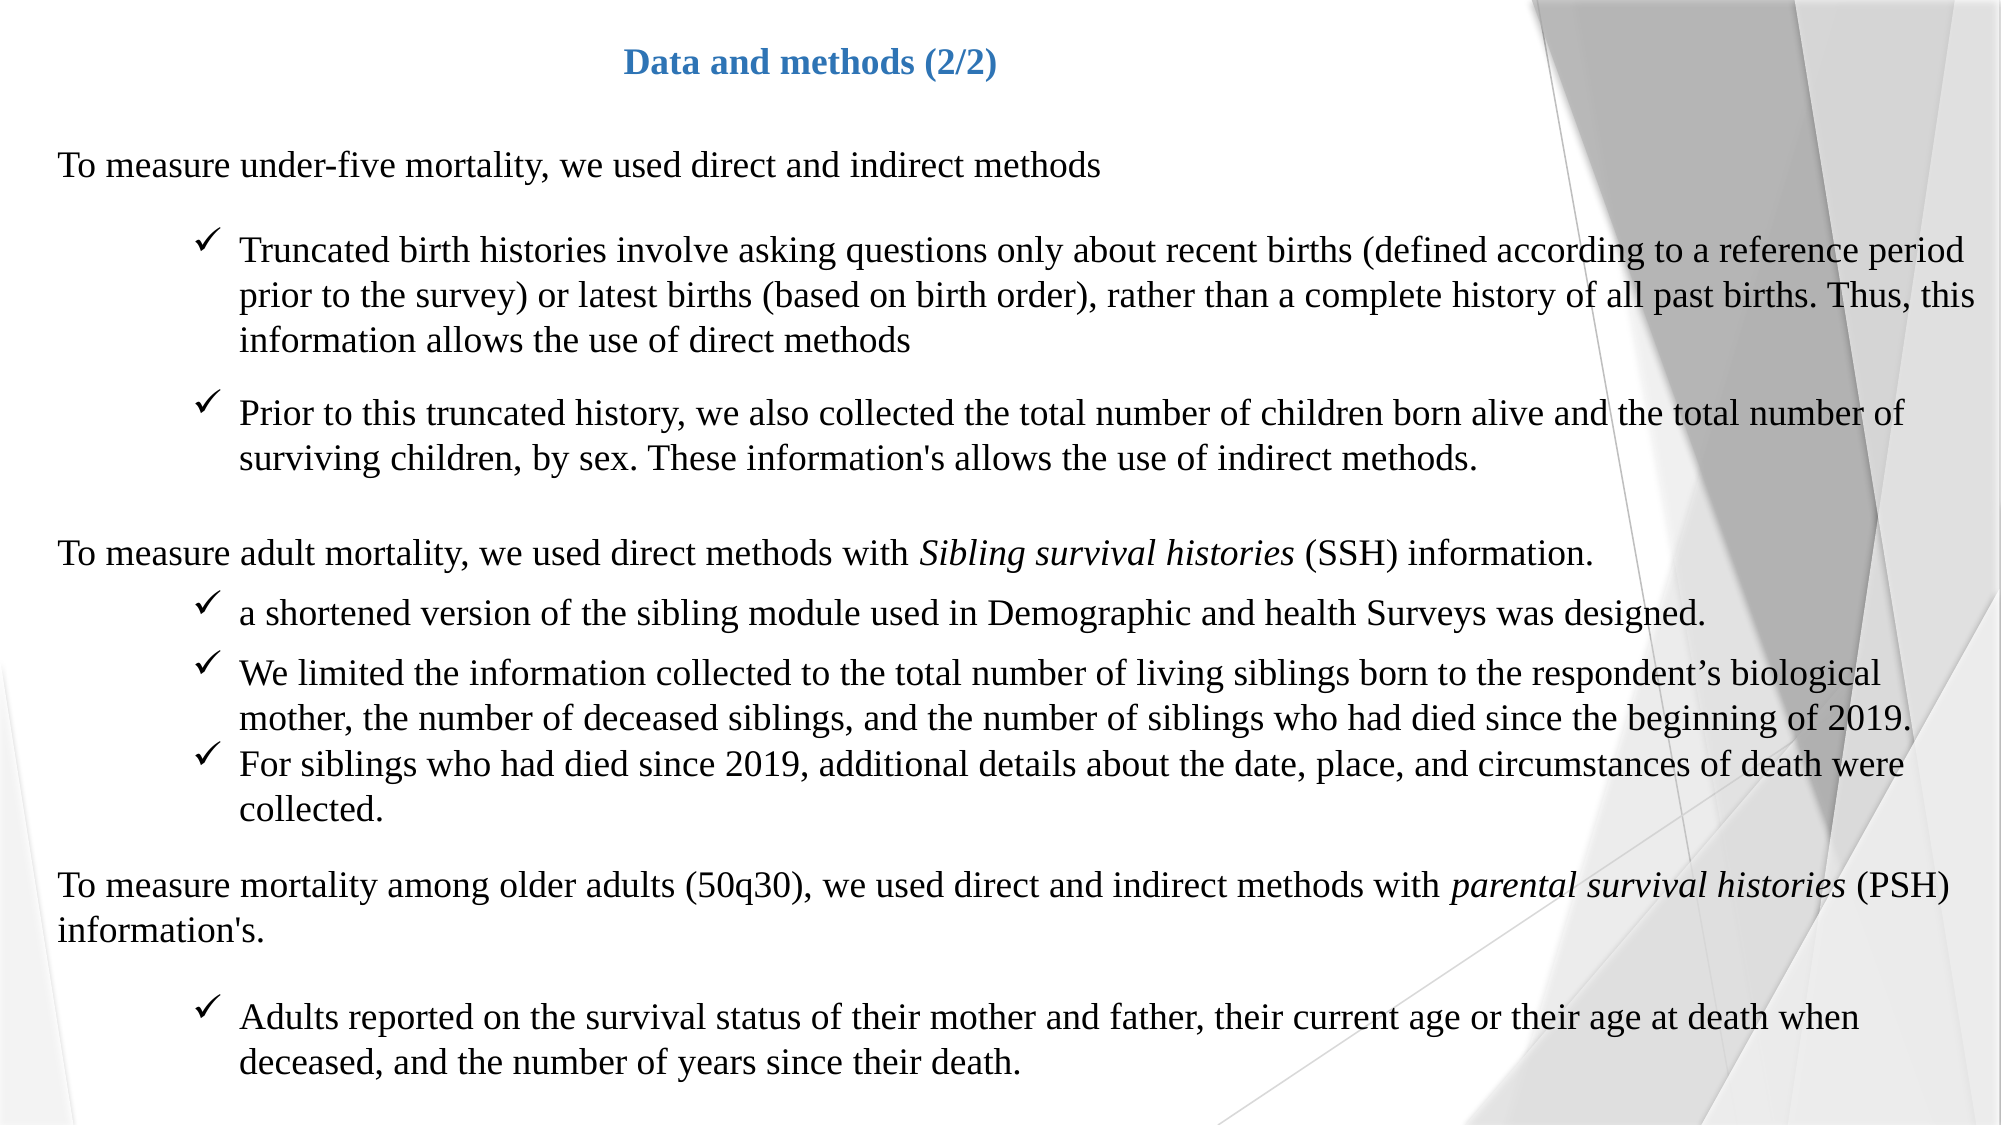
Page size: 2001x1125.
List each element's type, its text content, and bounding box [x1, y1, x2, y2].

text_box Data and methods (2/2) [608, 29, 1013, 90]
text_box Adults reported on the survival status of their mother and father, their current age or their age at death when deceased, and the number of years since their death. [177, 984, 2000, 1090]
text_box Truncated birth histories involve asking questions only about recent births (defined according to a reference period prior to the survey) or latest births (based on birth order), rather than a complete history of all past births. Thus, this information allows the use of direct methods [177, 217, 2000, 368]
text_box We limited the information collected to the total number of living siblings born to the respondent’s biological mother, the number of deceased siblings, and the number of siblings who had died since the beginning of 2019. [177, 640, 2000, 731]
text_box To measure mortality among older adults (50q30), we used direct and indirect methods with parental survival histories (PSH) information's. [42, 852, 2000, 958]
text_box To measure under-five mortality, we used direct and indirect methods [42, 132, 2000, 192]
text_box a shortened version of the sibling module used in Demographic and health Surveys was designed. [177, 580, 2000, 640]
text_box For siblings who had died since 2019, additional details about the date, place, and circumstances of death were collected. [177, 731, 2000, 837]
text_box To measure adult mortality, we used direct methods with Sibling survival histories (SSH) information. [42, 520, 1734, 580]
text_box Prior to this truncated history, we also collected the total number of children born alive and the total number of surviving children, by sex. These information's allows the use of indirect methods. [177, 380, 2000, 485]
